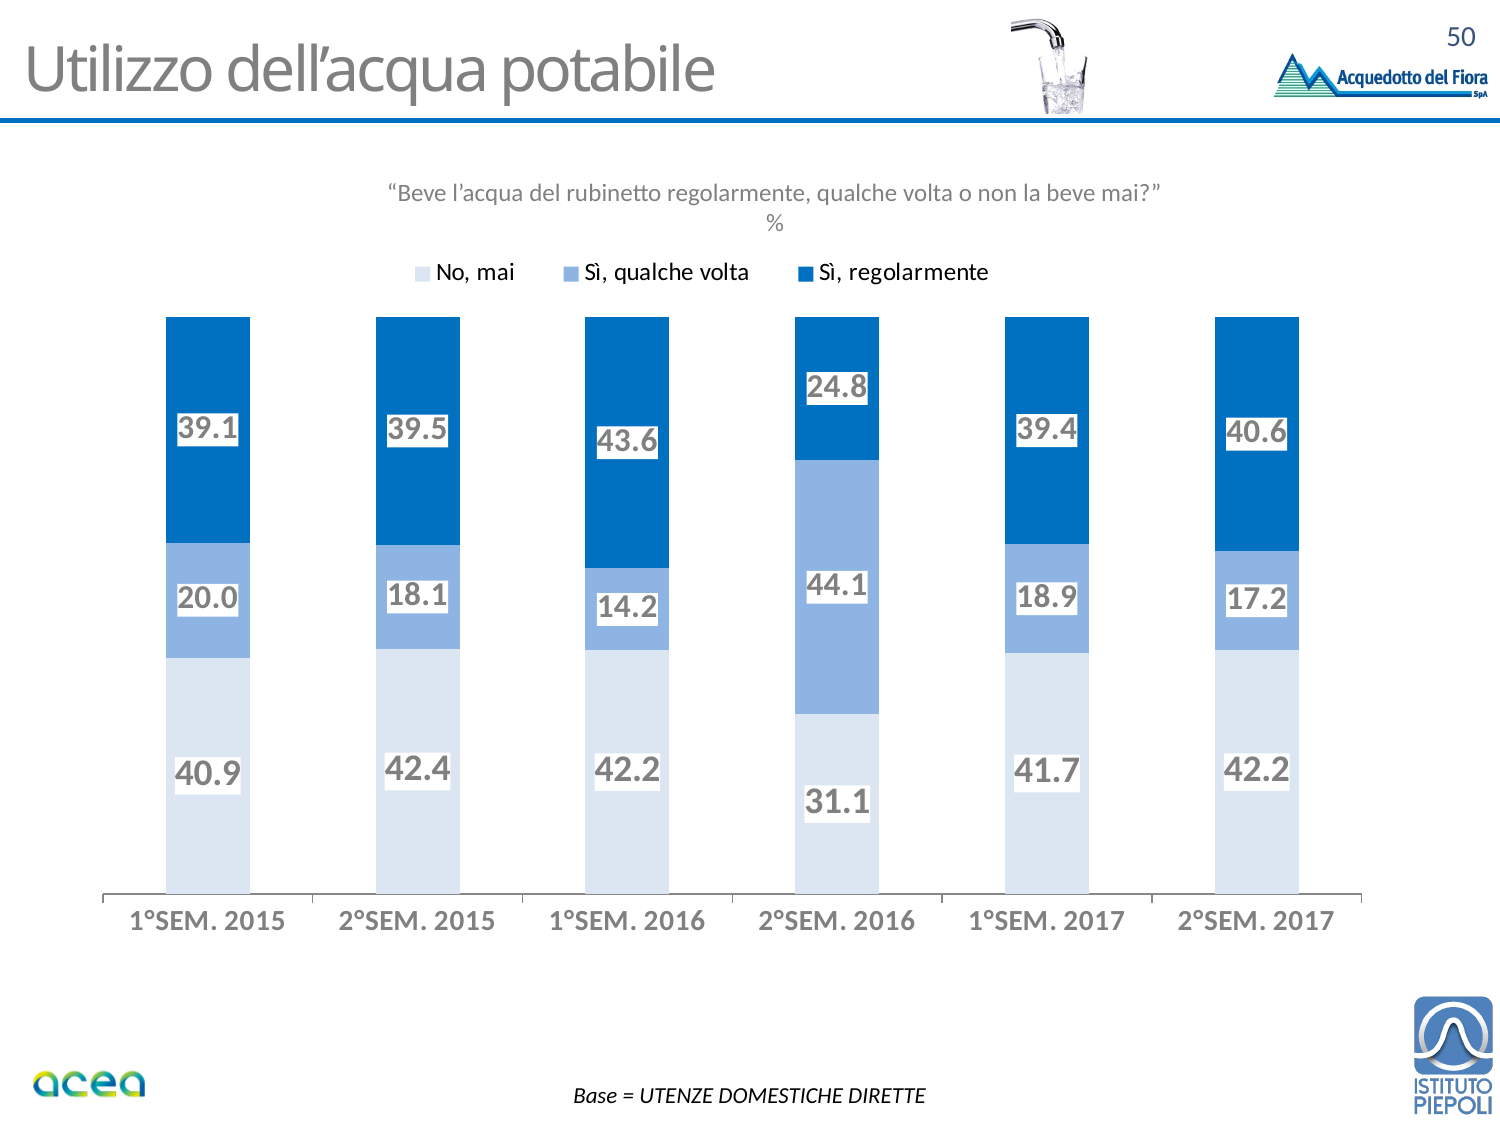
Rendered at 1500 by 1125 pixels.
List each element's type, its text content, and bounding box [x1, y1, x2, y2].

picture [1459, 42, 1495, 114]
chart [76, 255, 1389, 953]
text_box Base = UTENZE DOMESTICHE DIRETTE [581, 1090, 920, 1099]
title Utilizzo dell’acqua potabile [0, 19, 1006, 115]
picture [1410, 992, 1495, 1118]
picture [1010, 10, 1106, 114]
title Utilizzo dell’acqua potabile [1110, 19, 1459, 115]
text_box “Beve l’acqua del rubinetto regolarmente, qualche volta o non la beve mai?” % [272, 169, 1277, 245]
picture [20, 1058, 156, 1110]
